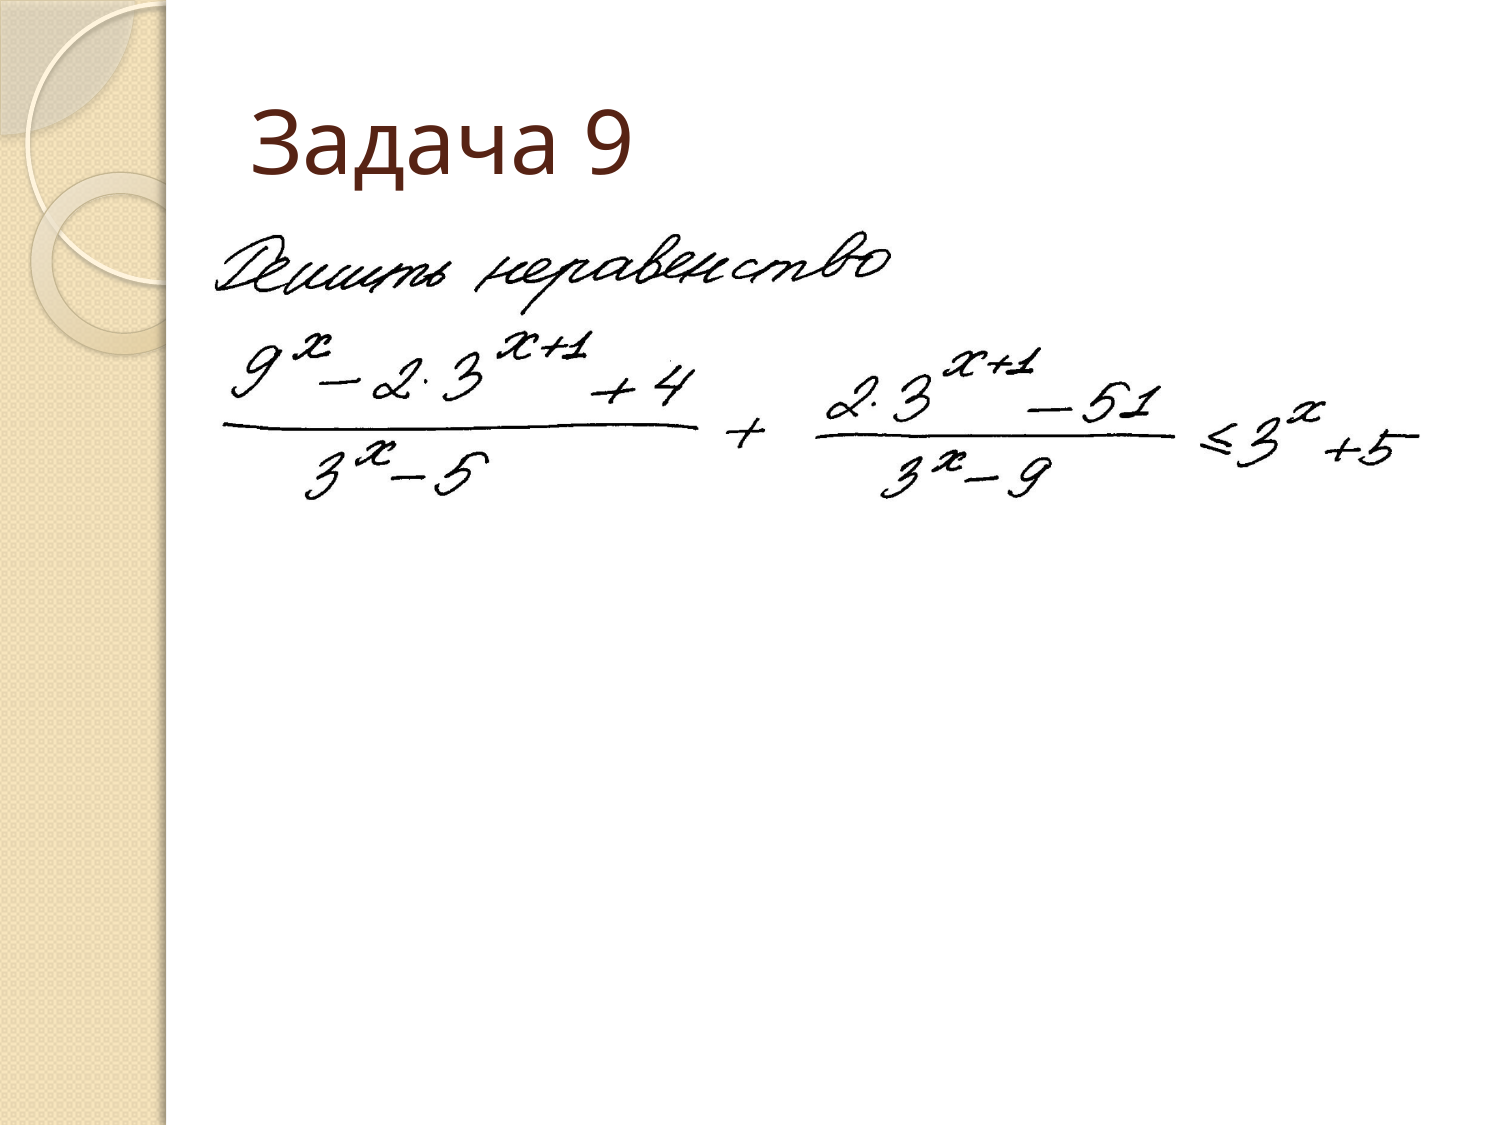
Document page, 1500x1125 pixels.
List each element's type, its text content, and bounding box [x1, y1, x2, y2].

title Задача 9 [235, 45, 1466, 233]
picture [194, 219, 1431, 528]
